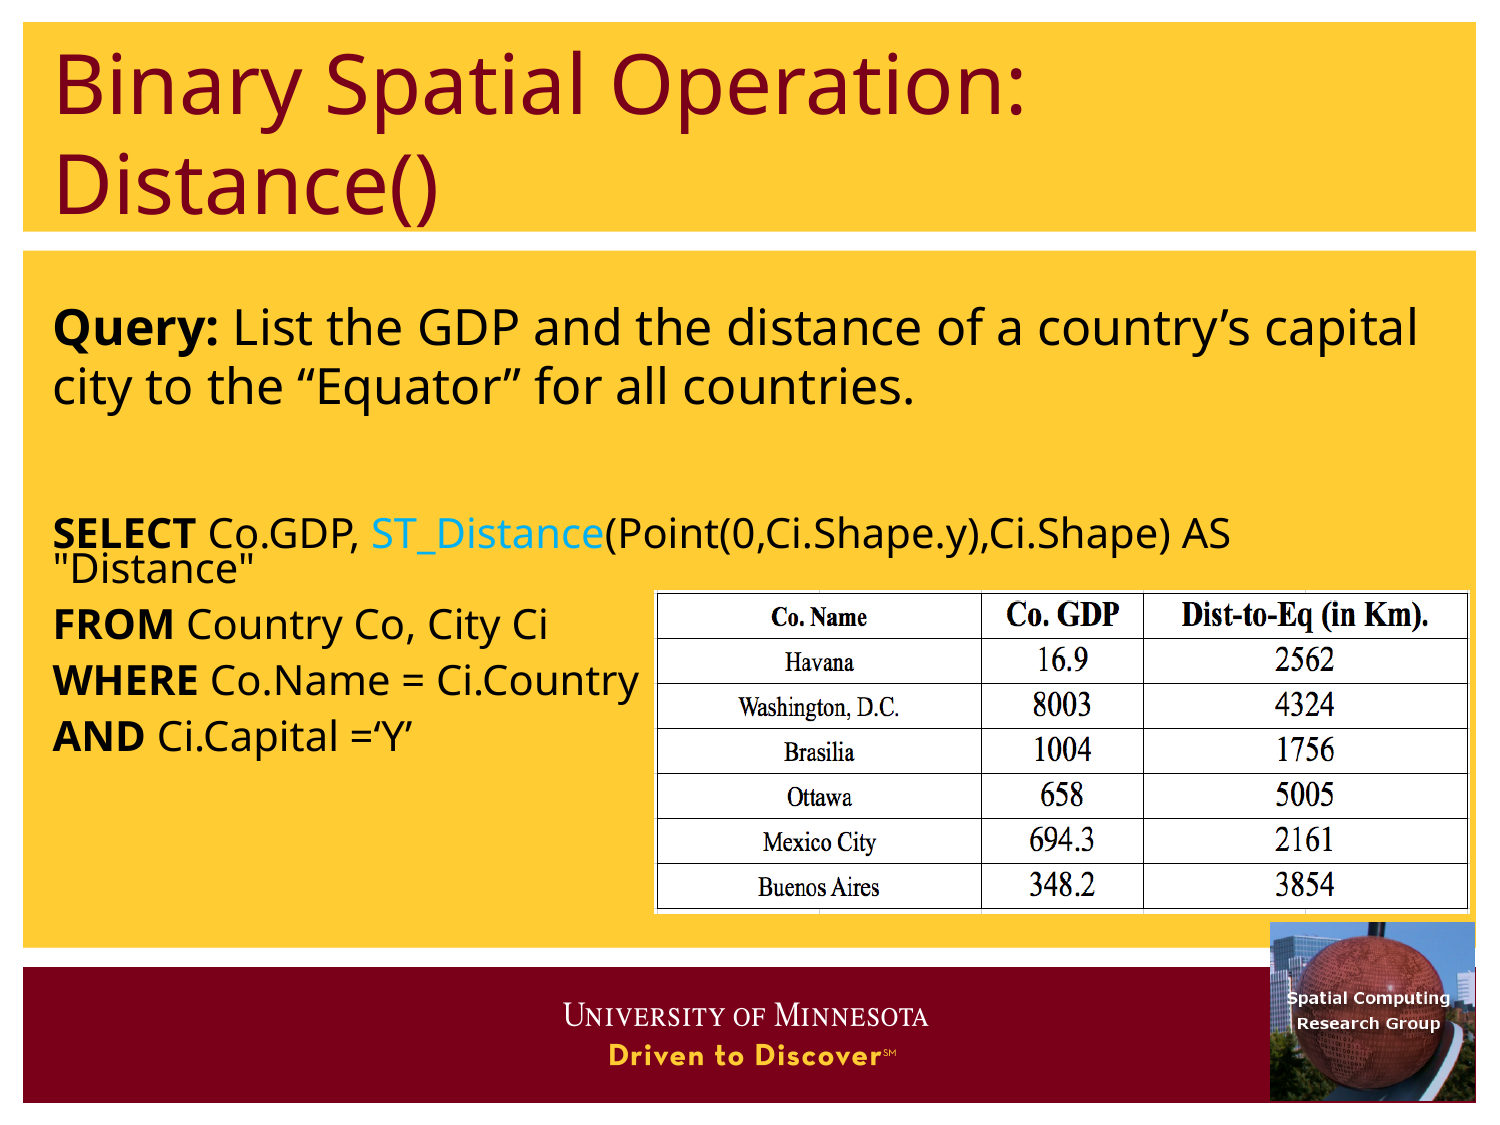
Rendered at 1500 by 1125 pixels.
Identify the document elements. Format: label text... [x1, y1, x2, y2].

title Binary Spatial Operation: Distance() [37, 49, 1451, 213]
picture [23, 22, 1476, 1103]
list Query: List the GDP and the distance of a country’s capital city to the “Equator” for all countries. SELECT Co.GDP, ST_Distance(Point(0,Ci.Shape.y),Ci.Shape) AS "Distance" FROM Country Co, City Ci WHERE Co.Name = Ci.Country AND Ci.Capital =‘Y’ [37, 287, 1451, 926]
